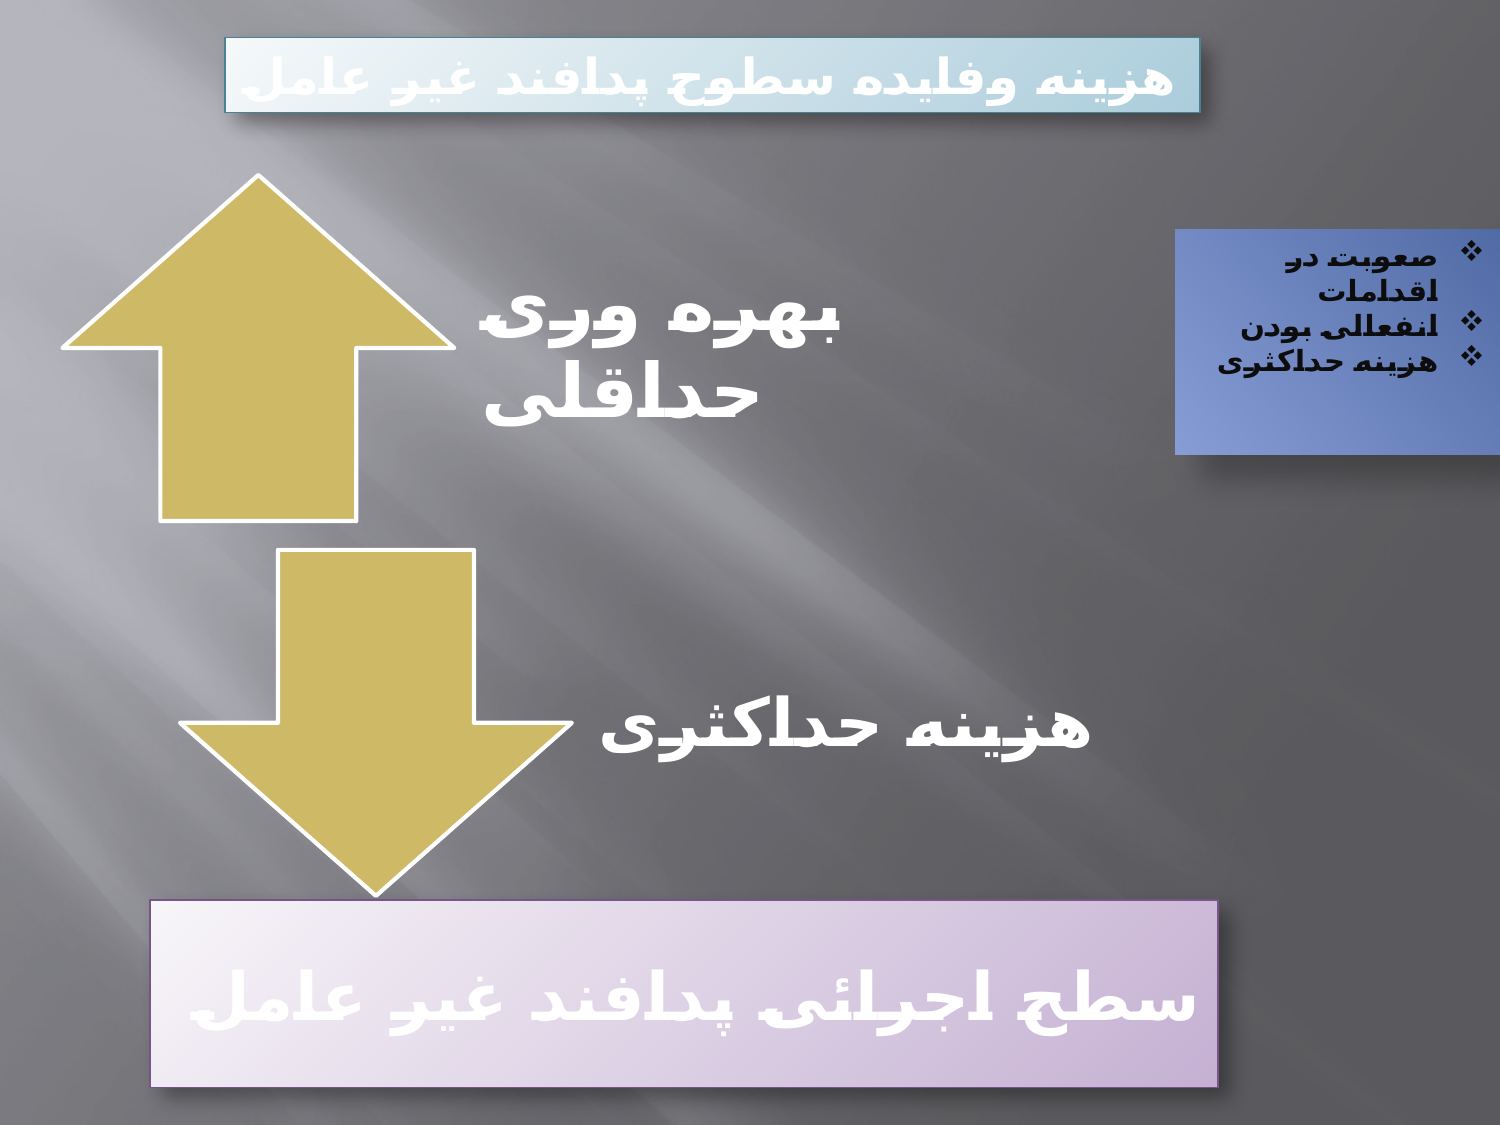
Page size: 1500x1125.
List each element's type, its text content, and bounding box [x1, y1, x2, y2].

list هزینه وفایده سطوح پدافند غیر عامل [224, 37, 1201, 113]
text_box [62, 174, 1251, 896]
text_box صعوبت در اقدامات انفعالی بودن هزینه حداکثری [1293, 229, 1500, 455]
title سطح اجرائی پدافند غیر عامل [149, 939, 1219, 1088]
